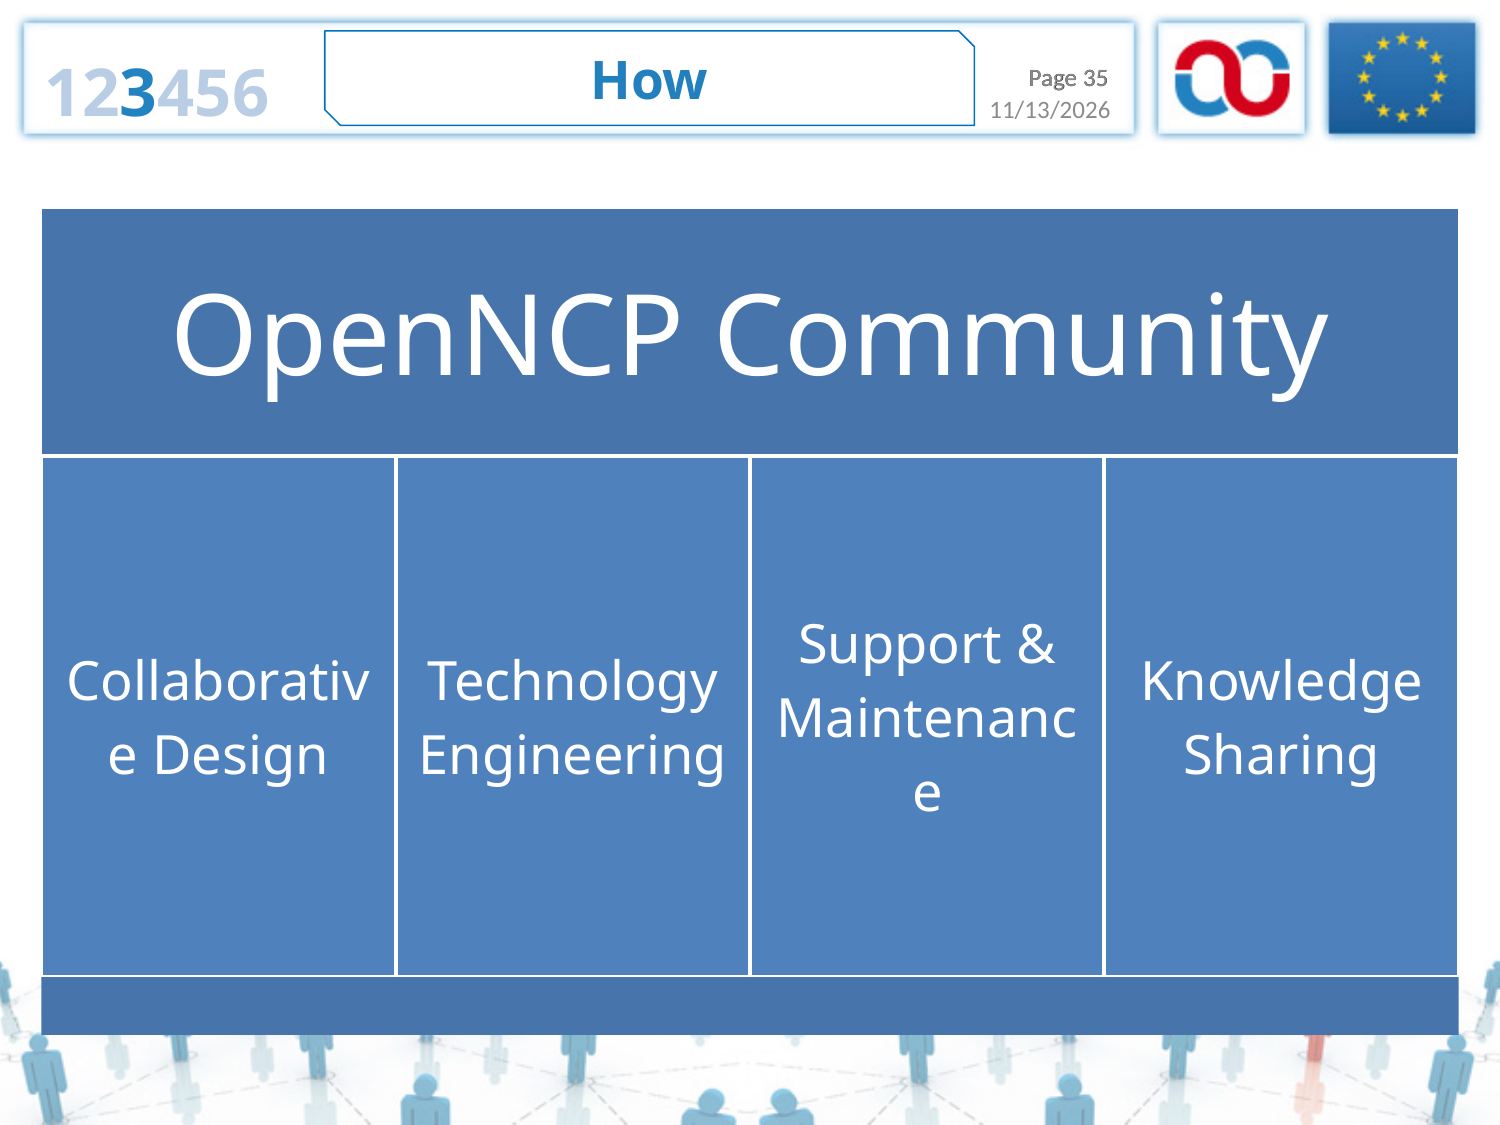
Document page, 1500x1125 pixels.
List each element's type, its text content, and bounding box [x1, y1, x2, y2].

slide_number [974, 78, 1162, 139]
text_box How [324, 30, 970, 42]
picture [0, 0, 1500, 1125]
text_box 123456 [29, 42, 1128, 138]
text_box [41, 207, 1459, 1036]
